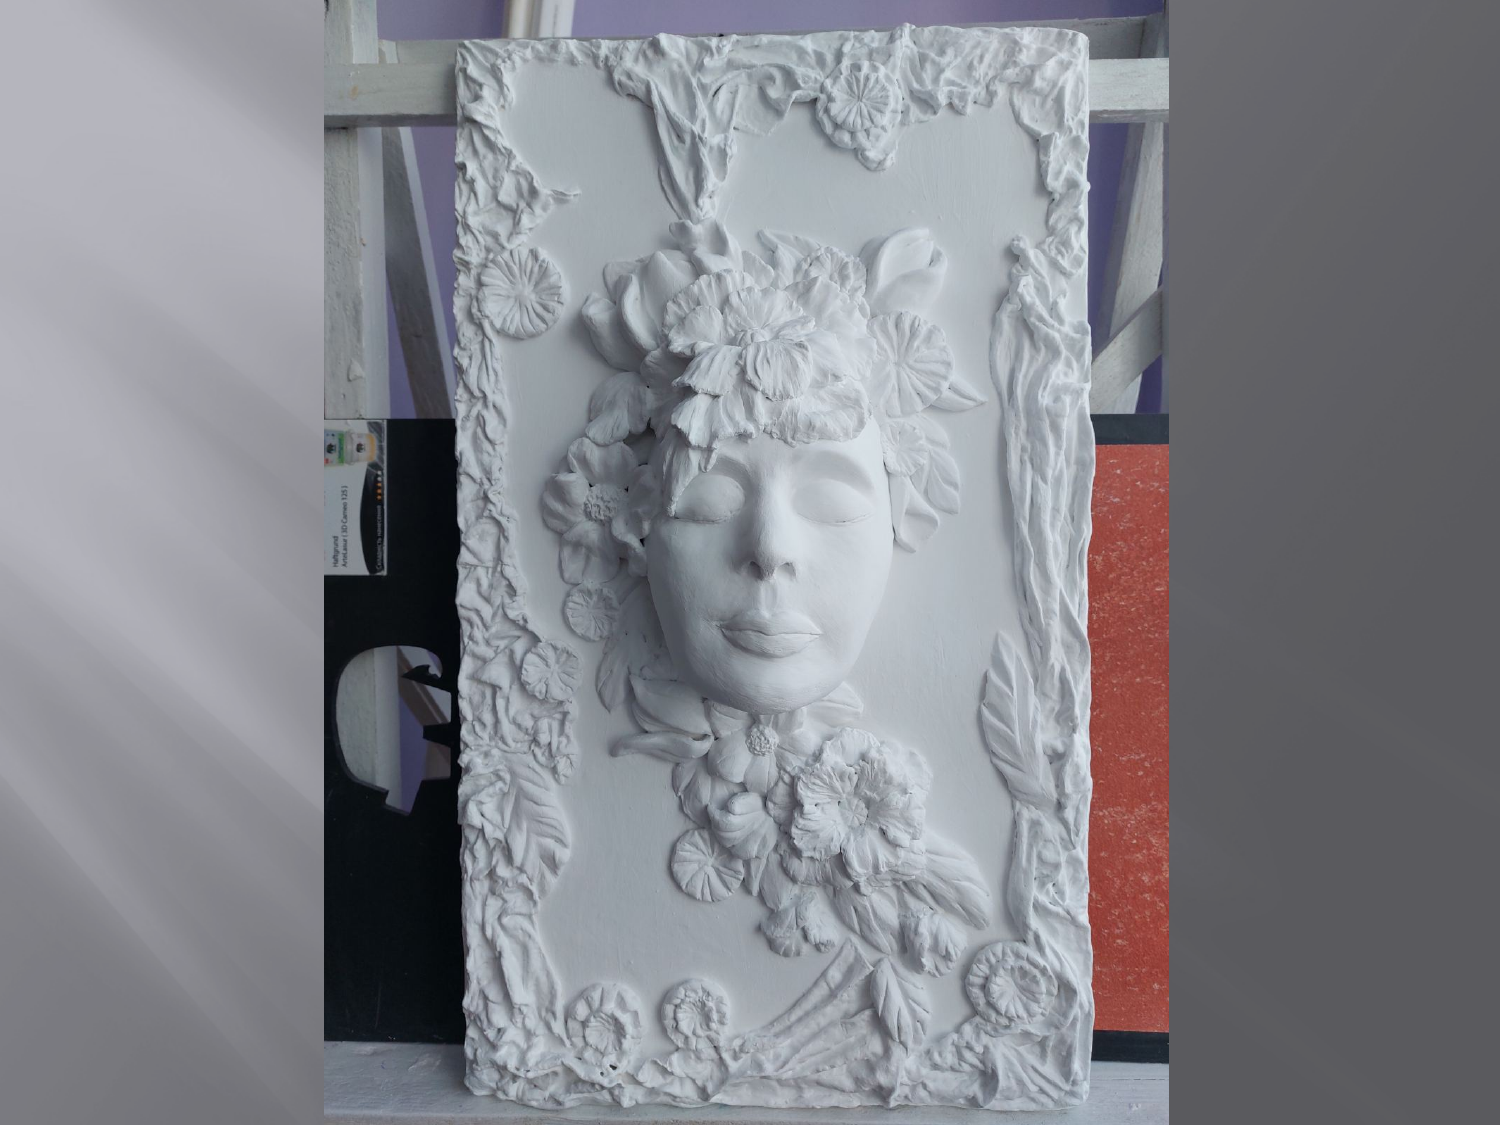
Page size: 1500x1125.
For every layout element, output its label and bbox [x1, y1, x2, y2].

picture [324, 0, 1169, 1125]
